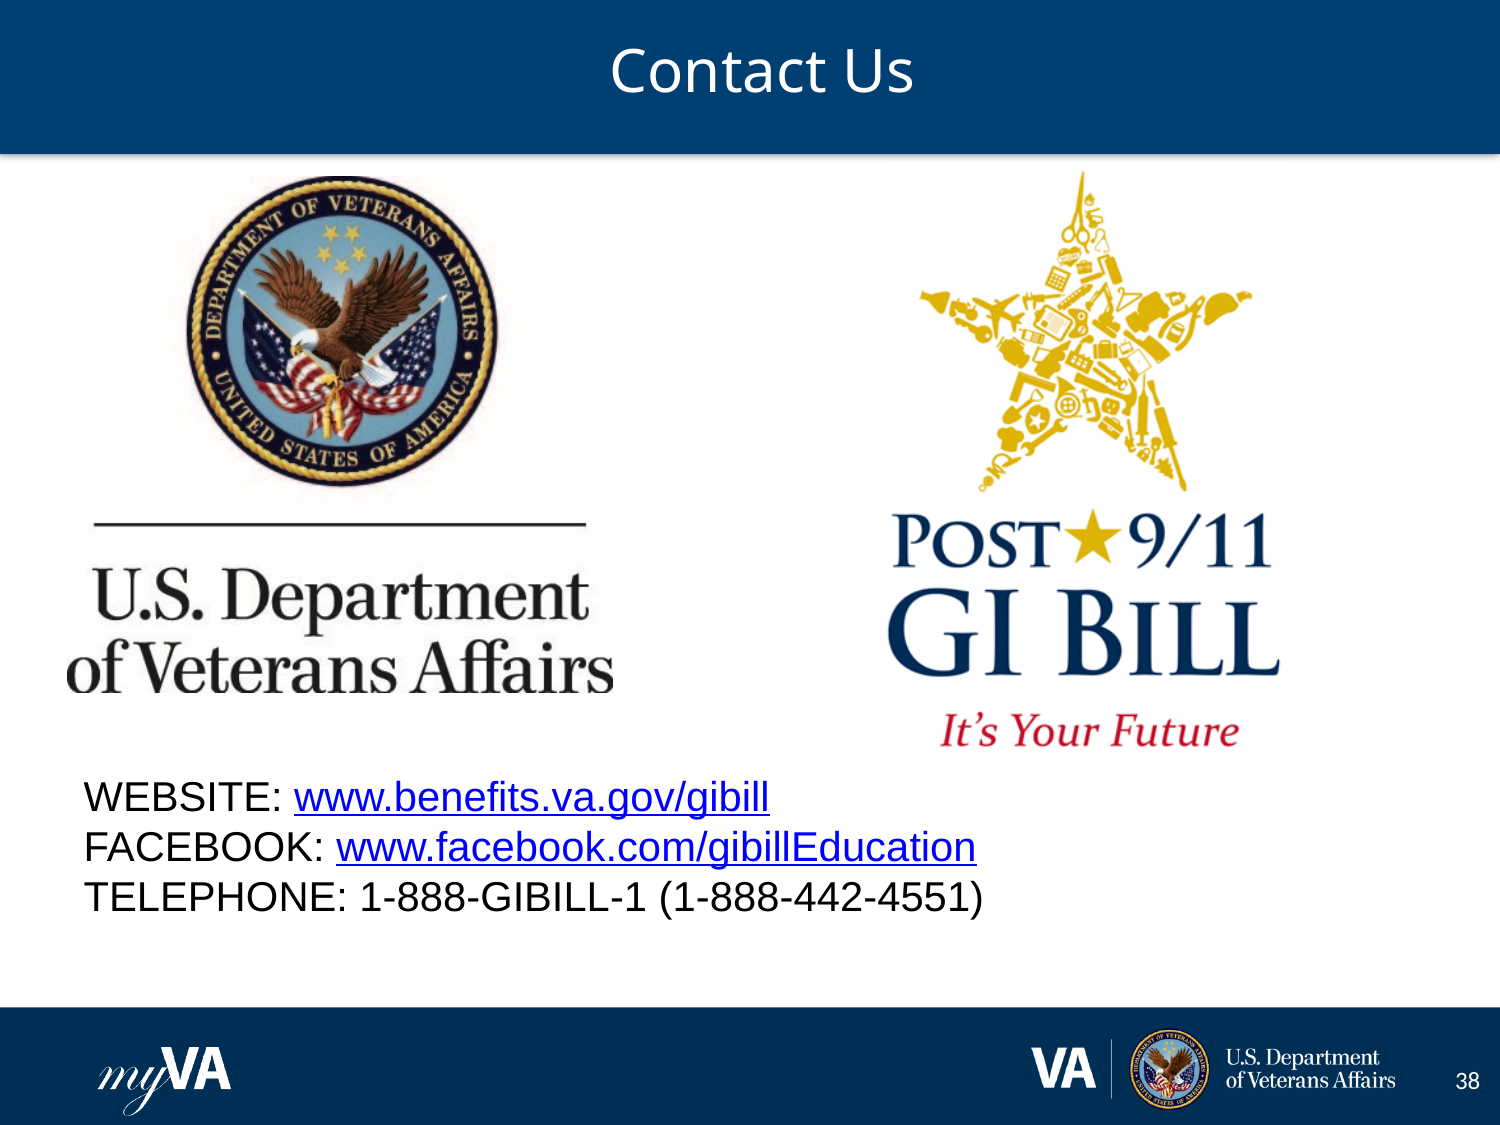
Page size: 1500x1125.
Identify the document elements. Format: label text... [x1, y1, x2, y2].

picture [66, 176, 613, 693]
picture [97, 1047, 231, 1116]
picture [887, 162, 1286, 756]
text_box WEBSITE: www.benefits.va.gov/gibill FACEBOOK: www.facebook.com/gibillEducation TELEPHONE: 1-888-GIBILL-1 (1-888-442-4551) [76, 762, 997, 928]
slide_number 38 [1444, 1057, 1489, 1103]
picture [1031, 1028, 1395, 1110]
title Contact Us [124, 24, 1401, 113]
